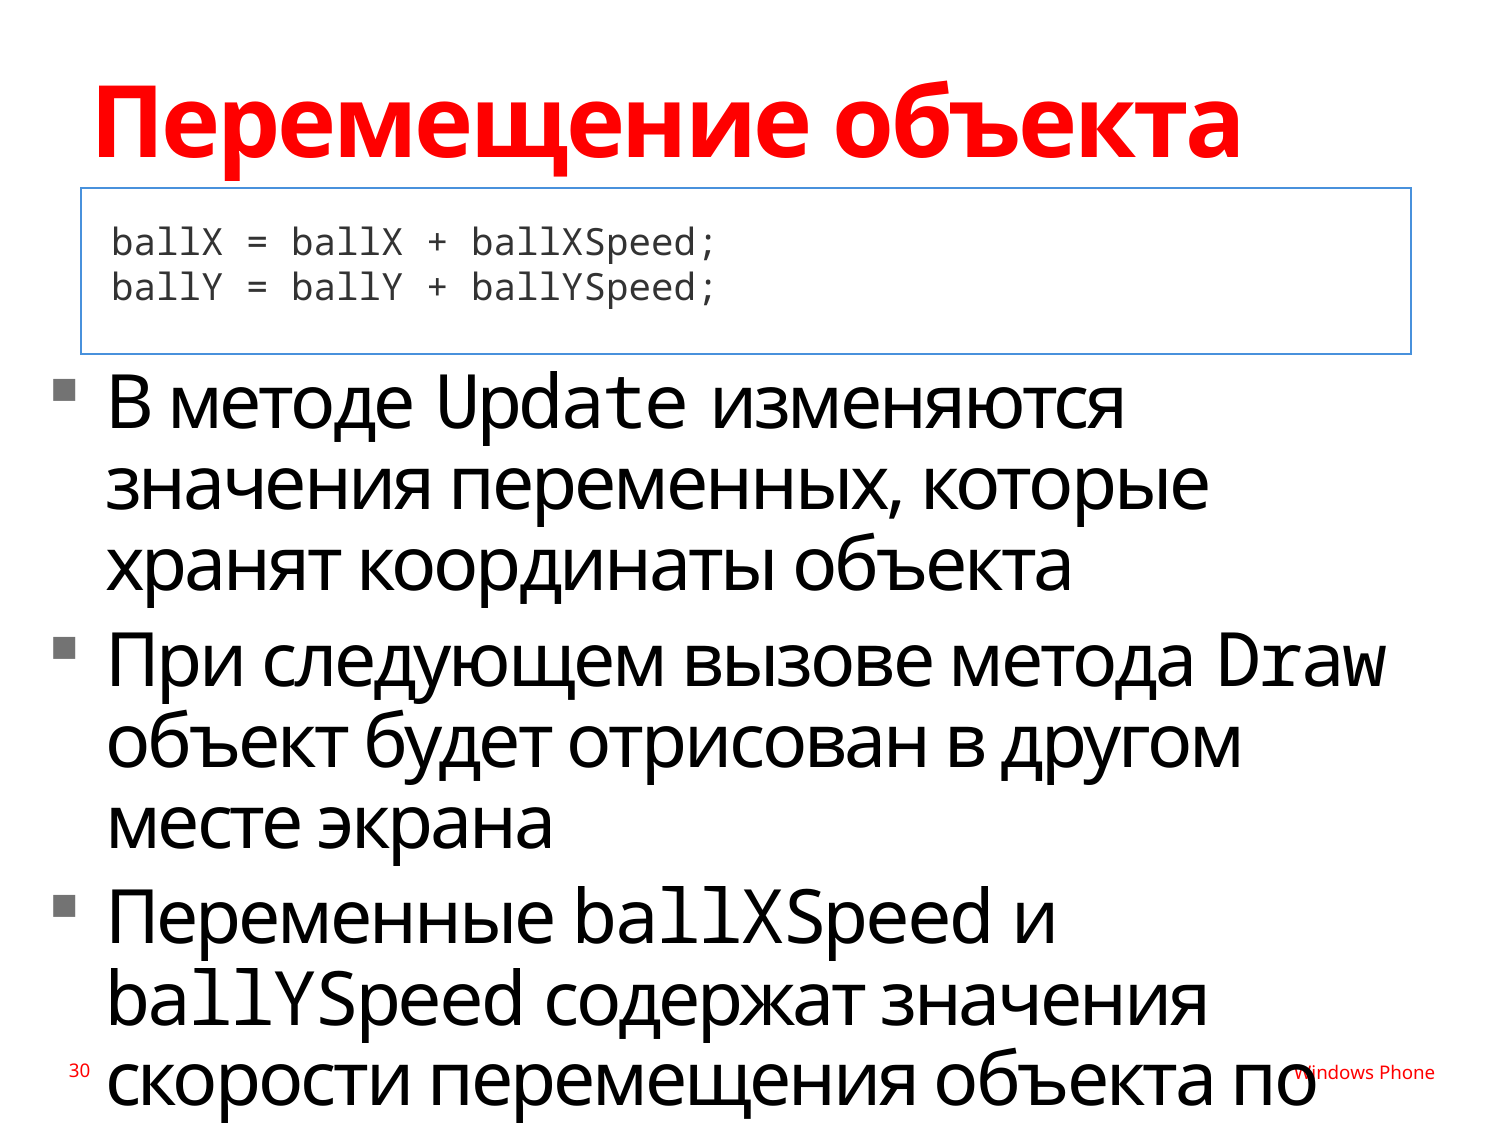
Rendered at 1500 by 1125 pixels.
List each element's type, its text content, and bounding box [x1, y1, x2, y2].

text_box ballX = ballX + ballXSpeed; ballY = ballY + ballYSpeed; [81, 187, 1411, 355]
slide_number 30 [0, 1053, 91, 1091]
list В методе Update изменяются значения переменных, которые хранят координаты объекта При следующем вызове метода Draw объект будет отрисован в другом месте экрана Переменные ballXSpeed и ballYSpeed содержат значения скорости перемещения объекта по соответствующей координате [47, 363, 1453, 1055]
title Перемещение объекта [90, 70, 1463, 180]
